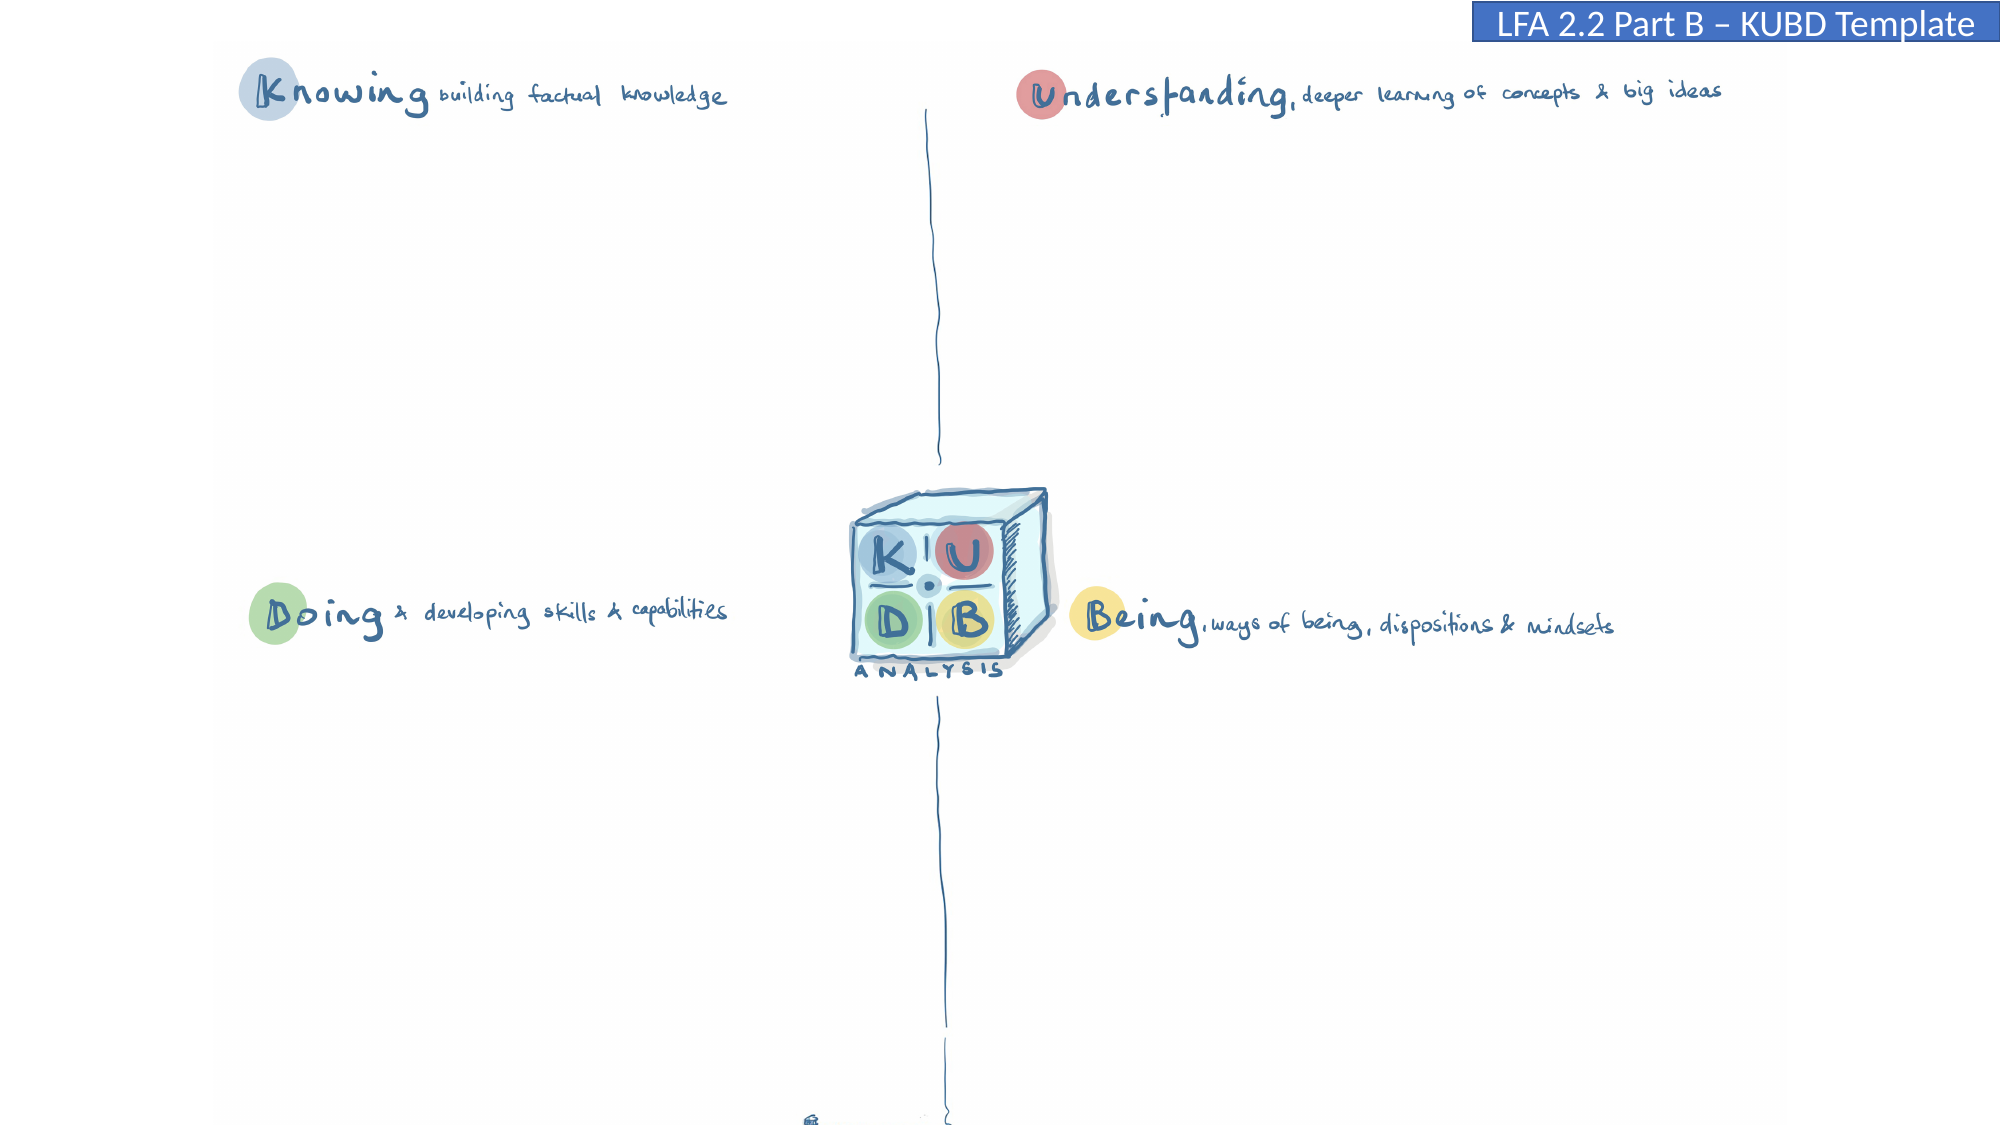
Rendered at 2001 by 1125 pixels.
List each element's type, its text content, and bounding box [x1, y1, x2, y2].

text_box LFA 2.2 Part B – KUBD Template [1472, 1, 2000, 42]
picture [213, 41, 1787, 1125]
